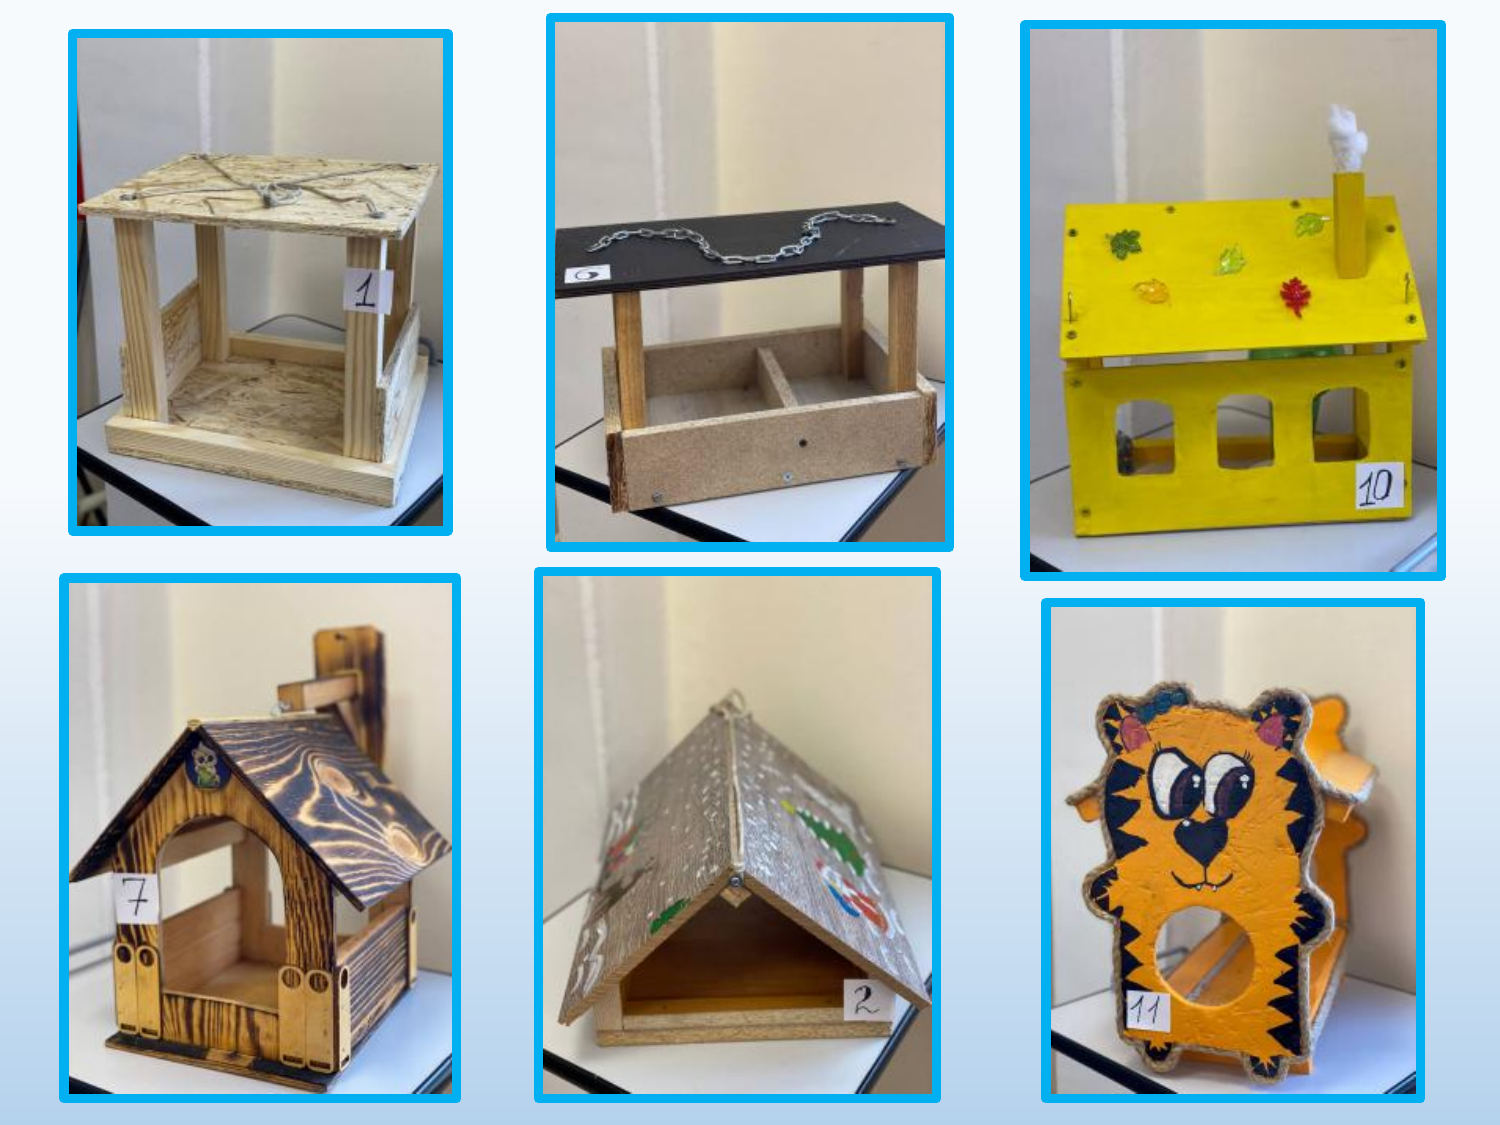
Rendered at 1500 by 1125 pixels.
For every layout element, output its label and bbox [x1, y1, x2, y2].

picture [1031, 30, 1436, 571]
picture [556, 23, 944, 541]
picture [70, 584, 451, 1093]
picture [1052, 608, 1415, 1093]
picture [78, 39, 442, 525]
picture [544, 577, 931, 1093]
